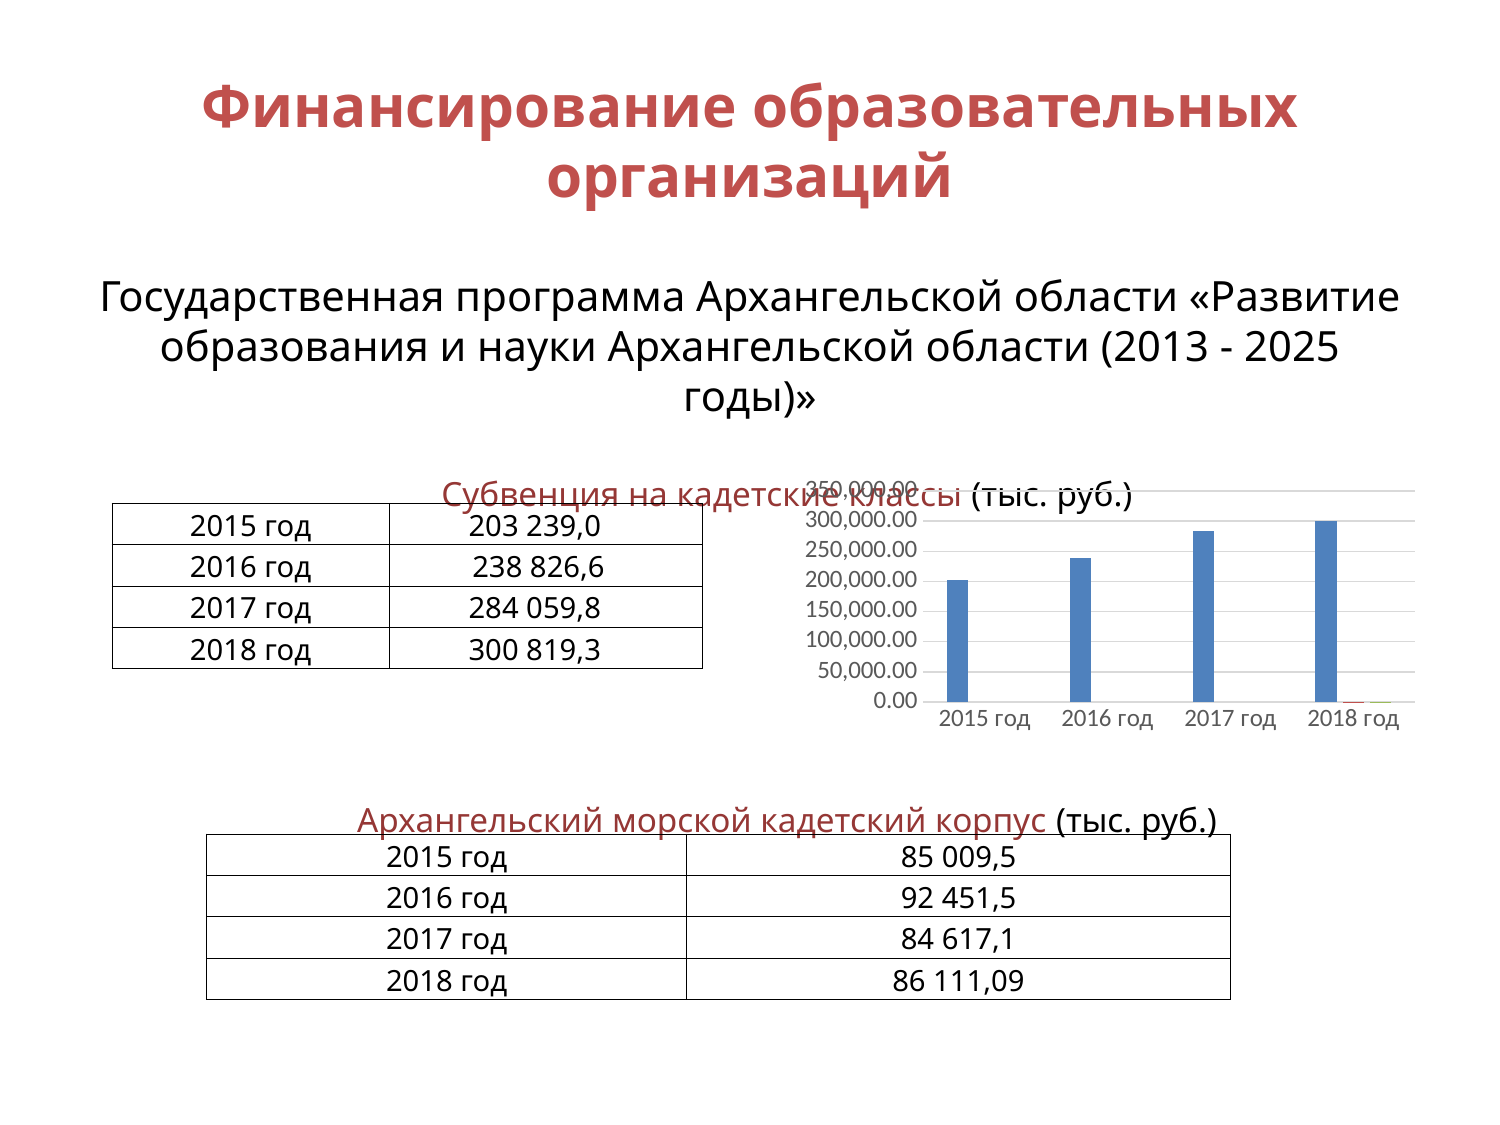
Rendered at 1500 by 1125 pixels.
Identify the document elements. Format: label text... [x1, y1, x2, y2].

table_cell 92 451,5 [687, 876, 1230, 916]
title Финансирование образовательных организаций [75, 45, 1425, 233]
list Государственная программа Архангельской области «Развитие образования и науки Архангельской области (2013 - 2025 годы)» Субвенция на кадетские классы (тыс. руб.) Архангельский морской кадетский корпус (тыс. руб.) [75, 262, 1425, 1005]
chart [726, 420, 1426, 752]
table_cell 2016 год [113, 545, 389, 586]
table_cell 300 819,3 [390, 628, 702, 668]
table_cell 238 826,6 [390, 545, 702, 586]
table_header 85 009,5 [687, 835, 1230, 875]
table_cell 2018 год [207, 959, 686, 999]
table_cell 84 617,1 [687, 917, 1230, 958]
table_header 203 239,0 [390, 504, 702, 544]
table_header 2015 год [207, 835, 686, 875]
table_cell 2018 год [113, 628, 389, 668]
table_header 2015 год [113, 504, 389, 544]
table_cell 86 111,09 [687, 959, 1230, 999]
table_cell 2017 год [113, 587, 389, 627]
table_cell 2017 год [207, 917, 686, 958]
table_cell 284 059,8 [390, 587, 702, 627]
table_cell 2016 год [207, 876, 686, 916]
